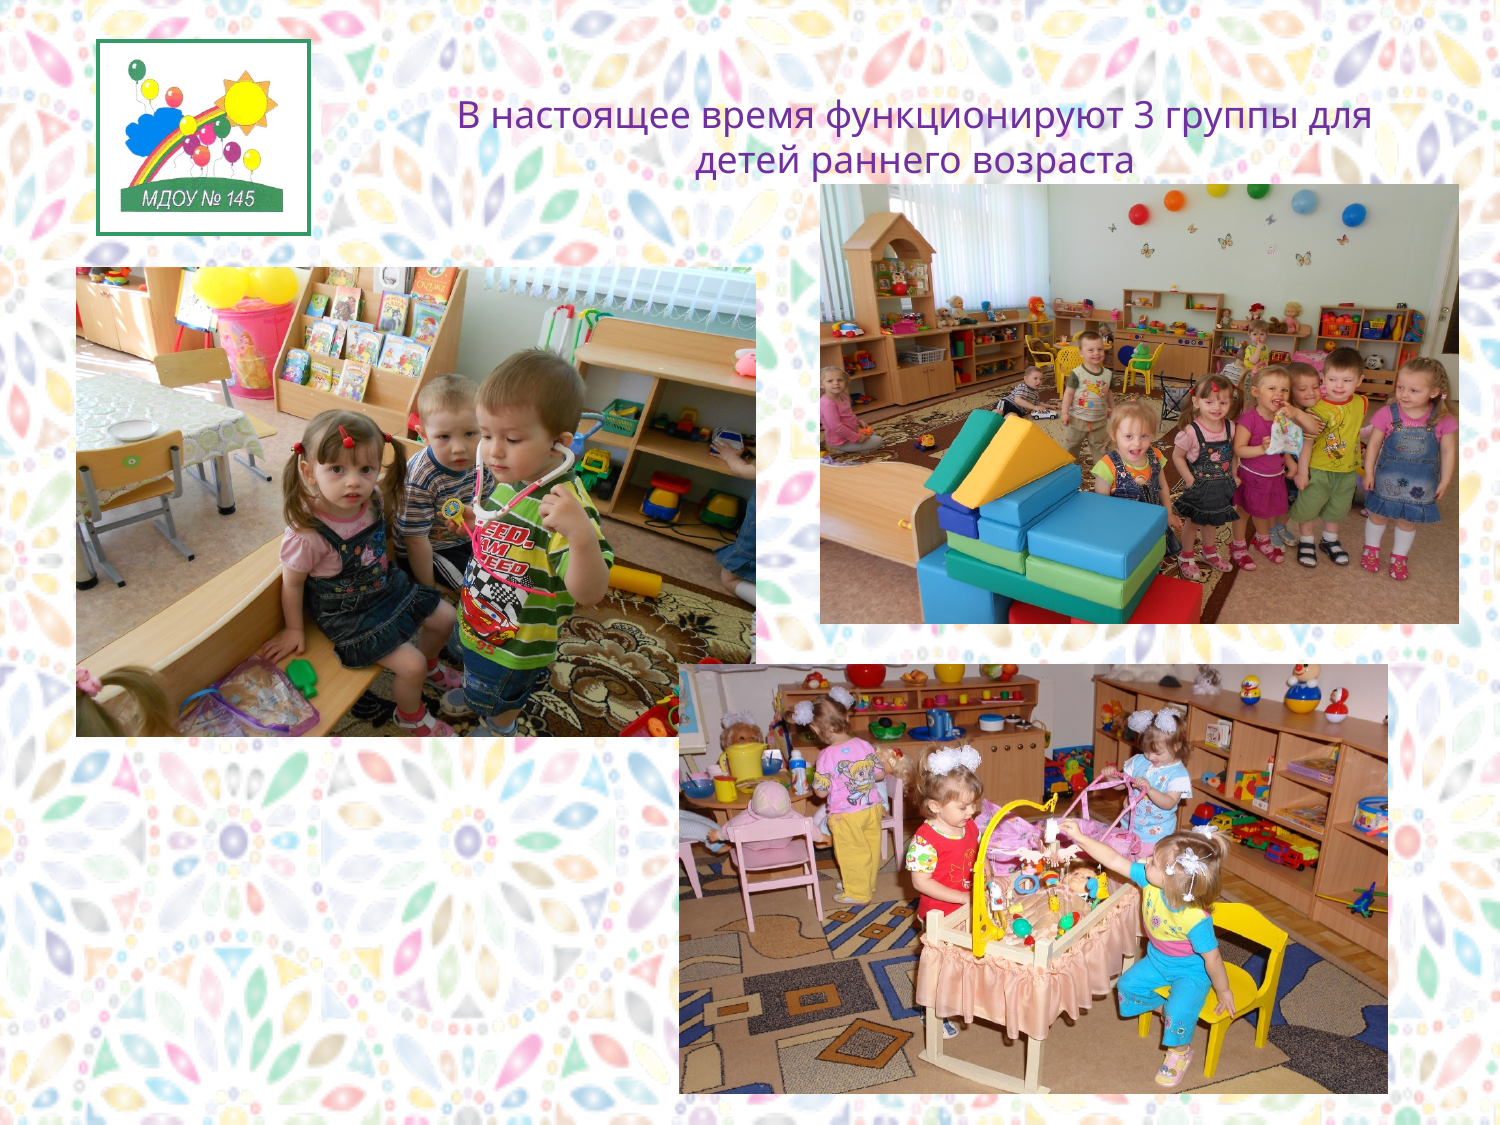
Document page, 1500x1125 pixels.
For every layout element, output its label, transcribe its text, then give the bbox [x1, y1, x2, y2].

picture [100, 42, 307, 232]
title В настоящее время функционируют 3 группы для детей раннего возраста [395, 42, 1436, 231]
picture [76, 266, 1388, 1095]
picture [820, 184, 1459, 624]
